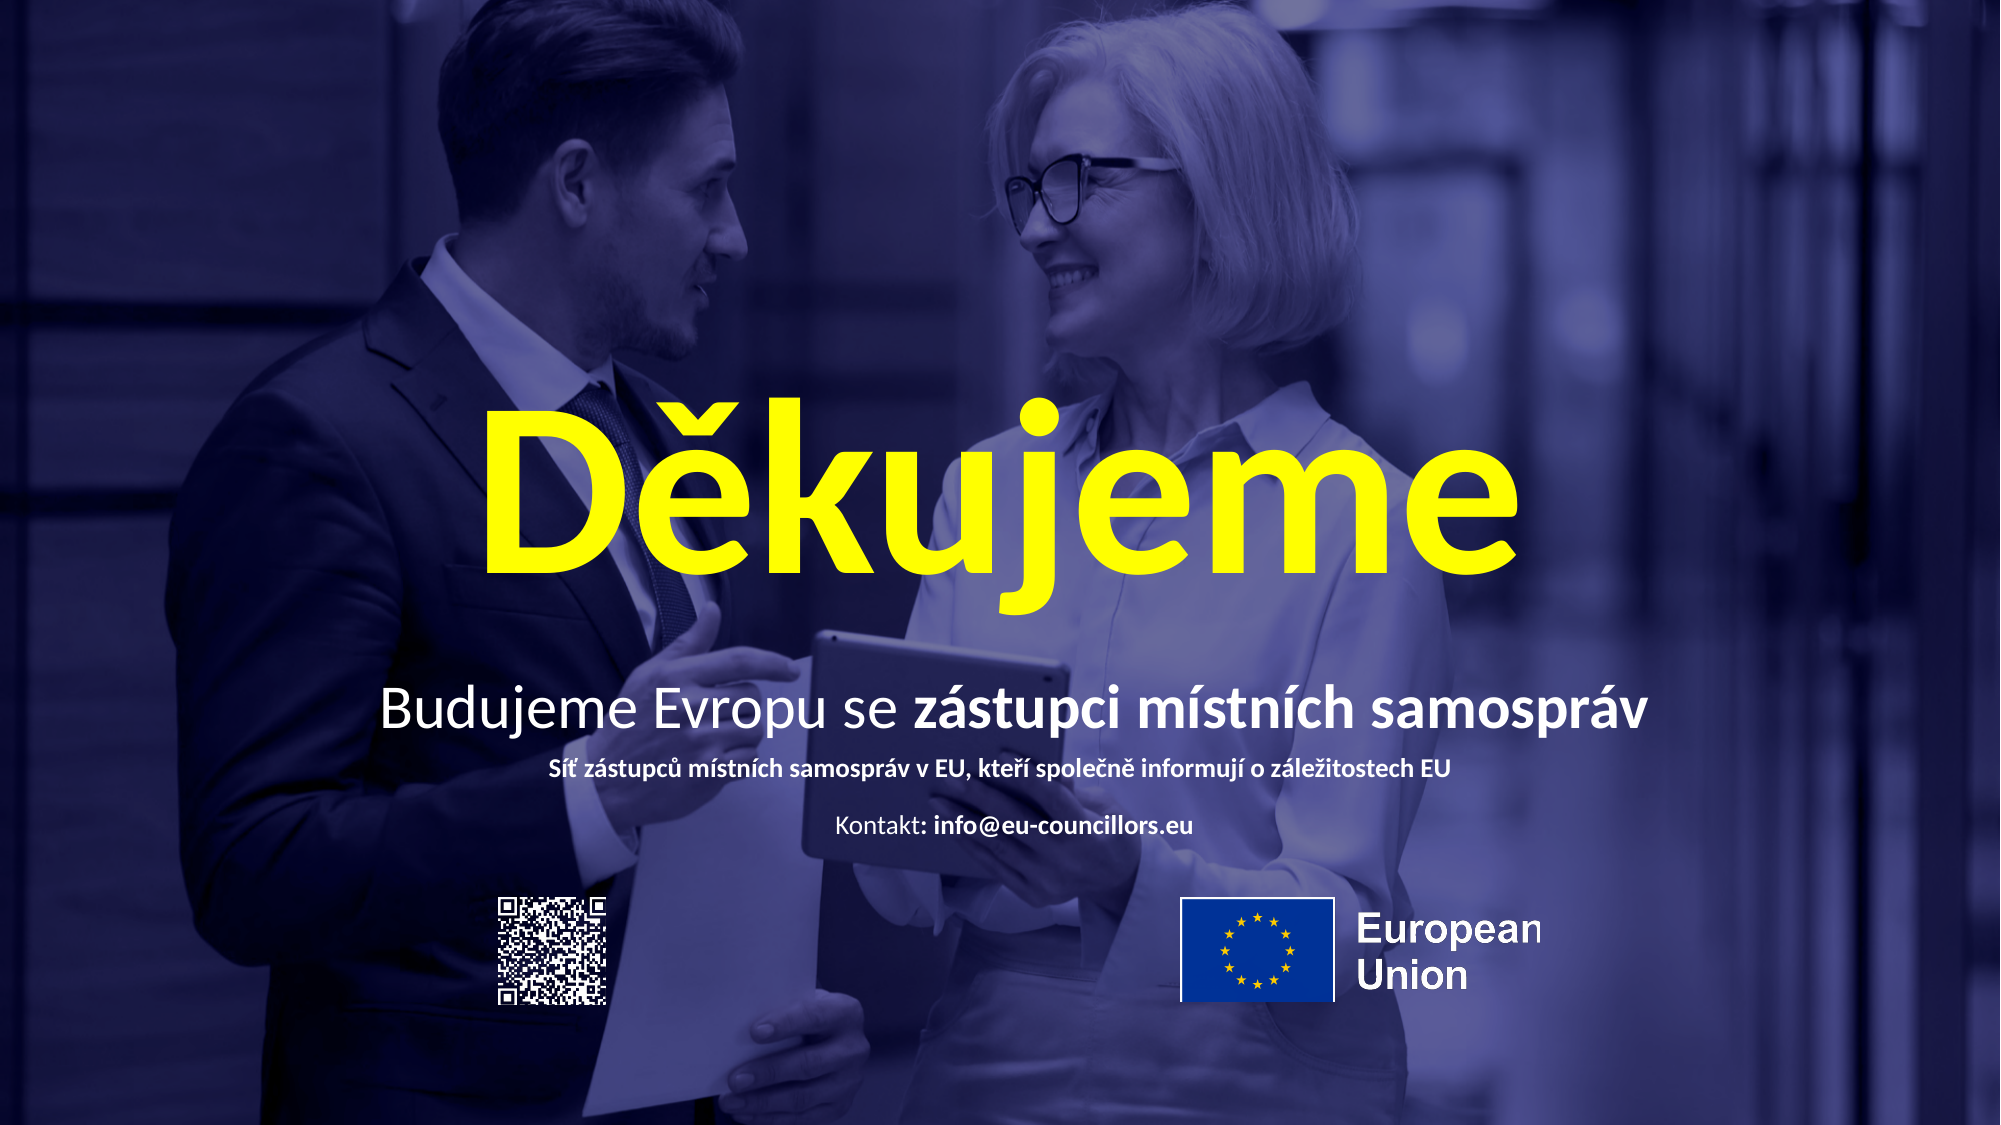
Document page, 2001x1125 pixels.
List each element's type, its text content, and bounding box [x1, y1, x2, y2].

picture [0, 0, 2000, 1125]
title Děkujeme [362, 346, 1638, 628]
text_box Budujeme Evropu se zástupci místních samospráv [362, 681, 1667, 743]
text_box Kontakt: info@eu-councillors.eu [362, 796, 1667, 856]
text_box Síť zástupců místních samospráv v EU, kteří společně informují o záležitostech EU [362, 742, 1638, 784]
